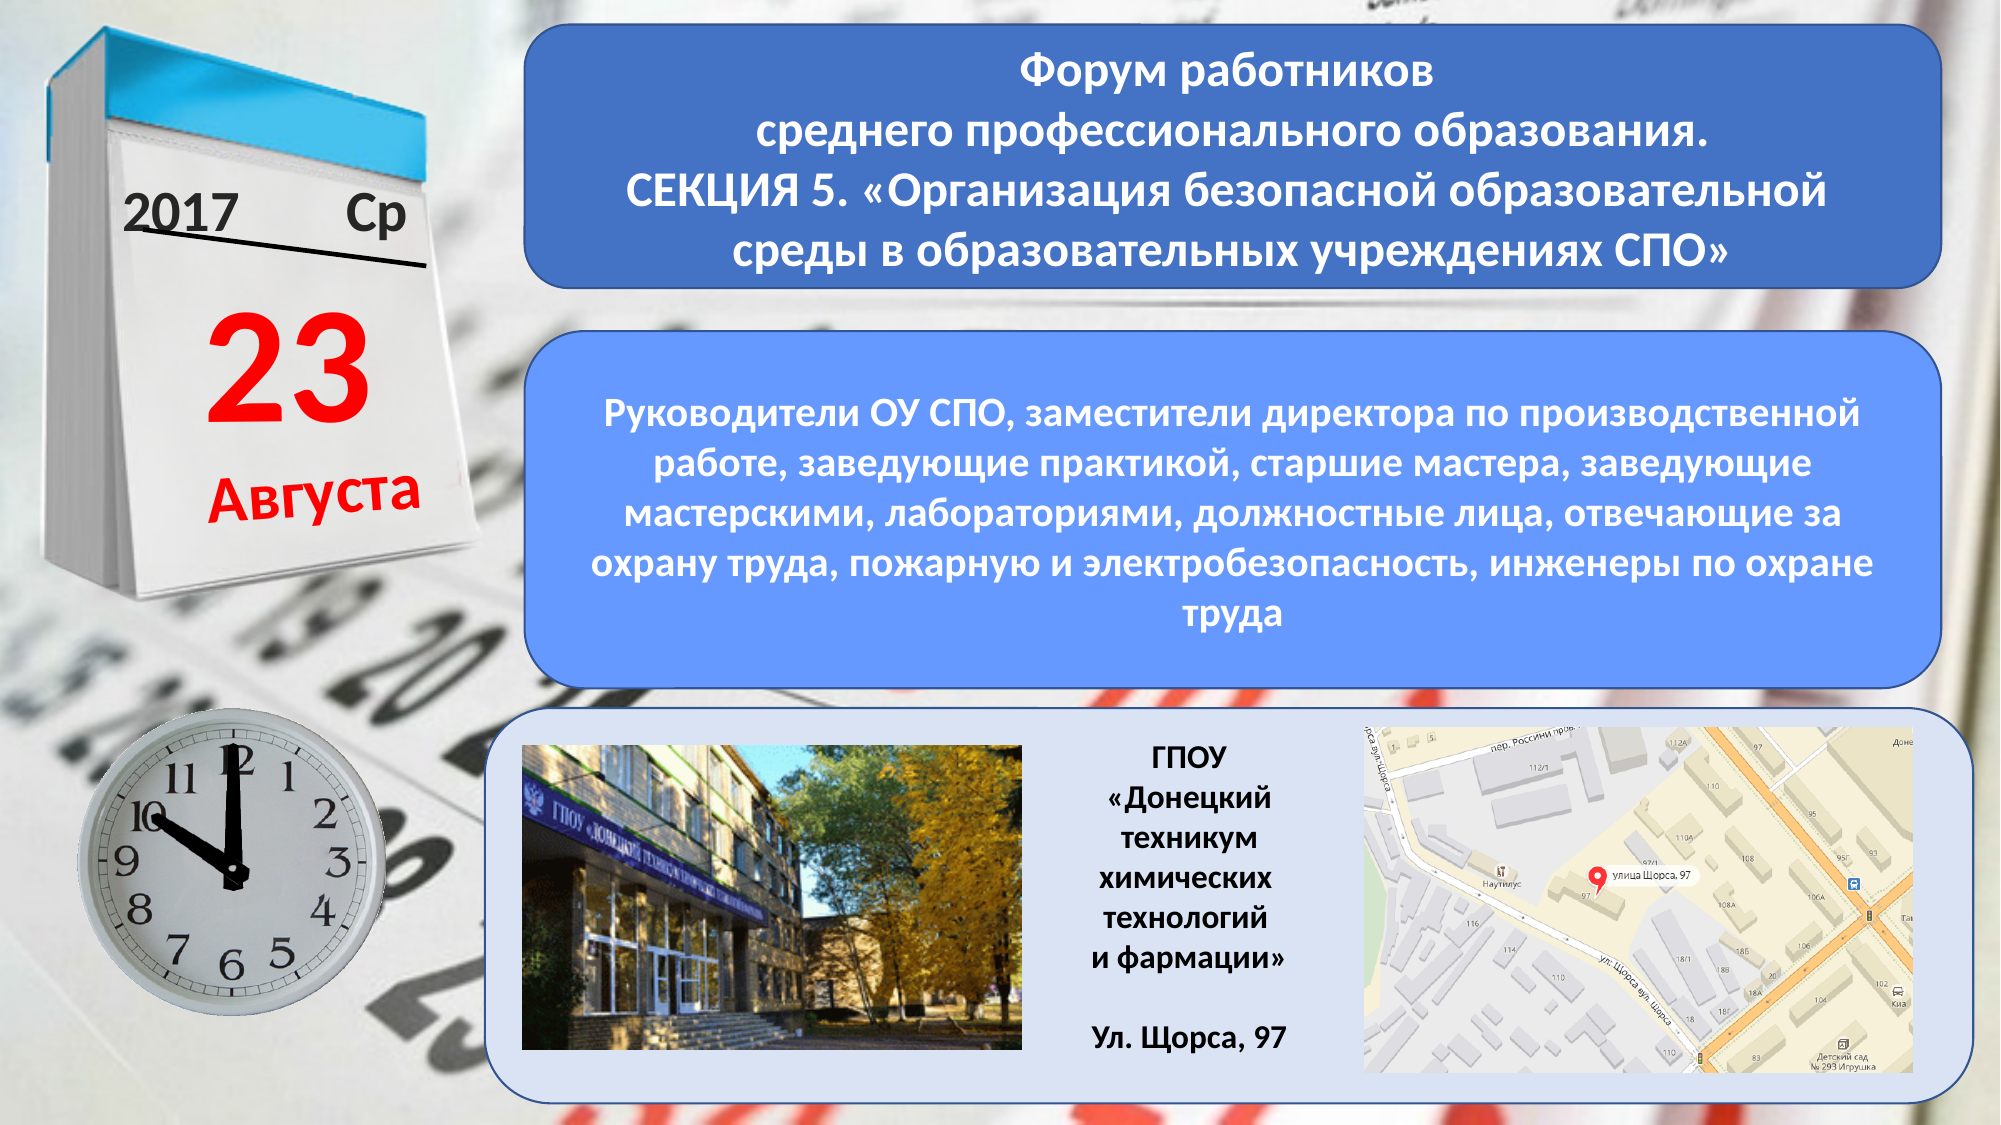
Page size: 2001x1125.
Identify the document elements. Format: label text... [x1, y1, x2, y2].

text_box Форум работников среднего профессионального образования. СЕКЦИЯ 5. «Организация безопасной образовательной среды в образовательных учреждениях СПО» [523, 23, 1943, 290]
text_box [484, 708, 1974, 1104]
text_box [102, 129, 482, 599]
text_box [105, 130, 487, 599]
picture [0, 0, 2001, 1125]
text_box Руководители ОУ СПО, заместители директора по производственной работе, заведующие практикой, старшие мастера, заведующие мастерскими, лабораториями, должностные лица, отвечающие за охрану труда, пожарную и электробезопасность, инженеры по охране труда [523, 330, 1943, 690]
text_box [77, 707, 386, 1017]
